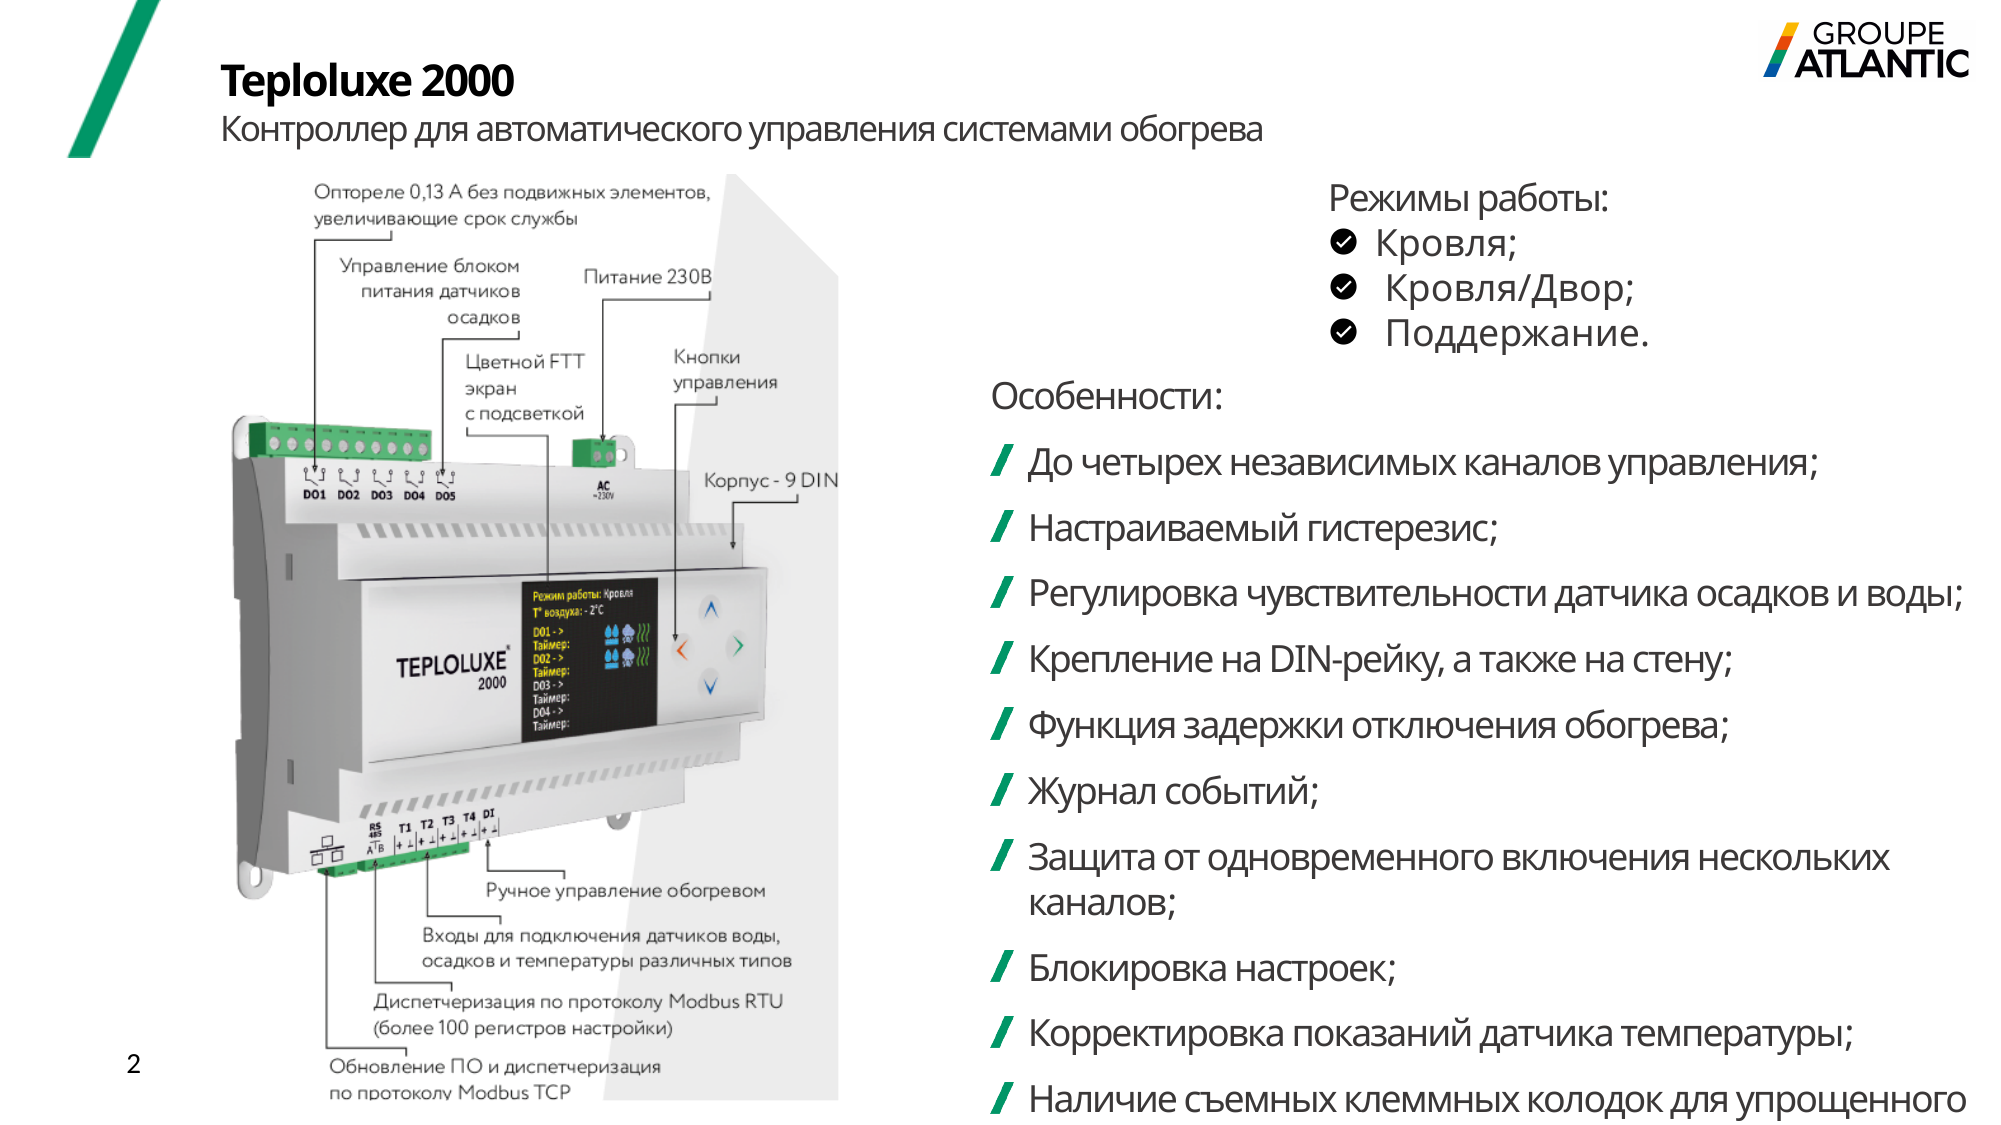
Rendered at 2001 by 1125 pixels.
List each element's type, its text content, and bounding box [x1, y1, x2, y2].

picture [1327, 315, 1360, 348]
picture [0, 0, 161, 158]
picture [990, 707, 1014, 740]
picture [1327, 225, 1360, 258]
picture [990, 839, 1014, 871]
picture [990, 773, 1014, 806]
picture [205, 166, 846, 1108]
picture [1758, 20, 1976, 82]
picture [990, 444, 1014, 476]
picture [990, 1082, 1014, 1114]
picture [990, 576, 1014, 608]
picture [1327, 270, 1360, 303]
picture [990, 1016, 1014, 1048]
text_box Особенности: До четырех независимых каналов управления; Настраиваемый гистерезис; Регулировка чувствительности датчика осадков и воды; Крепление на DIN-рейку, а также на стену; Функция задержки отключения обогрева; Журнал событий; Защита от одновременного включения нескольких каналов; Блокировка настроек; Корректировка показаний датчика температуры; Наличие съемных клеммных колодок для упрощенного монтажа. [975, 364, 2000, 1125]
text_box Teploluxe 2000 Контроллер для автоматического управления системами обогрева [205, 30, 1343, 157]
picture [990, 641, 1014, 674]
picture [990, 950, 1014, 982]
list Режимы работы: Кровля; Кровля/Двор; Поддержание. [1312, 166, 1741, 364]
picture [990, 510, 1014, 542]
